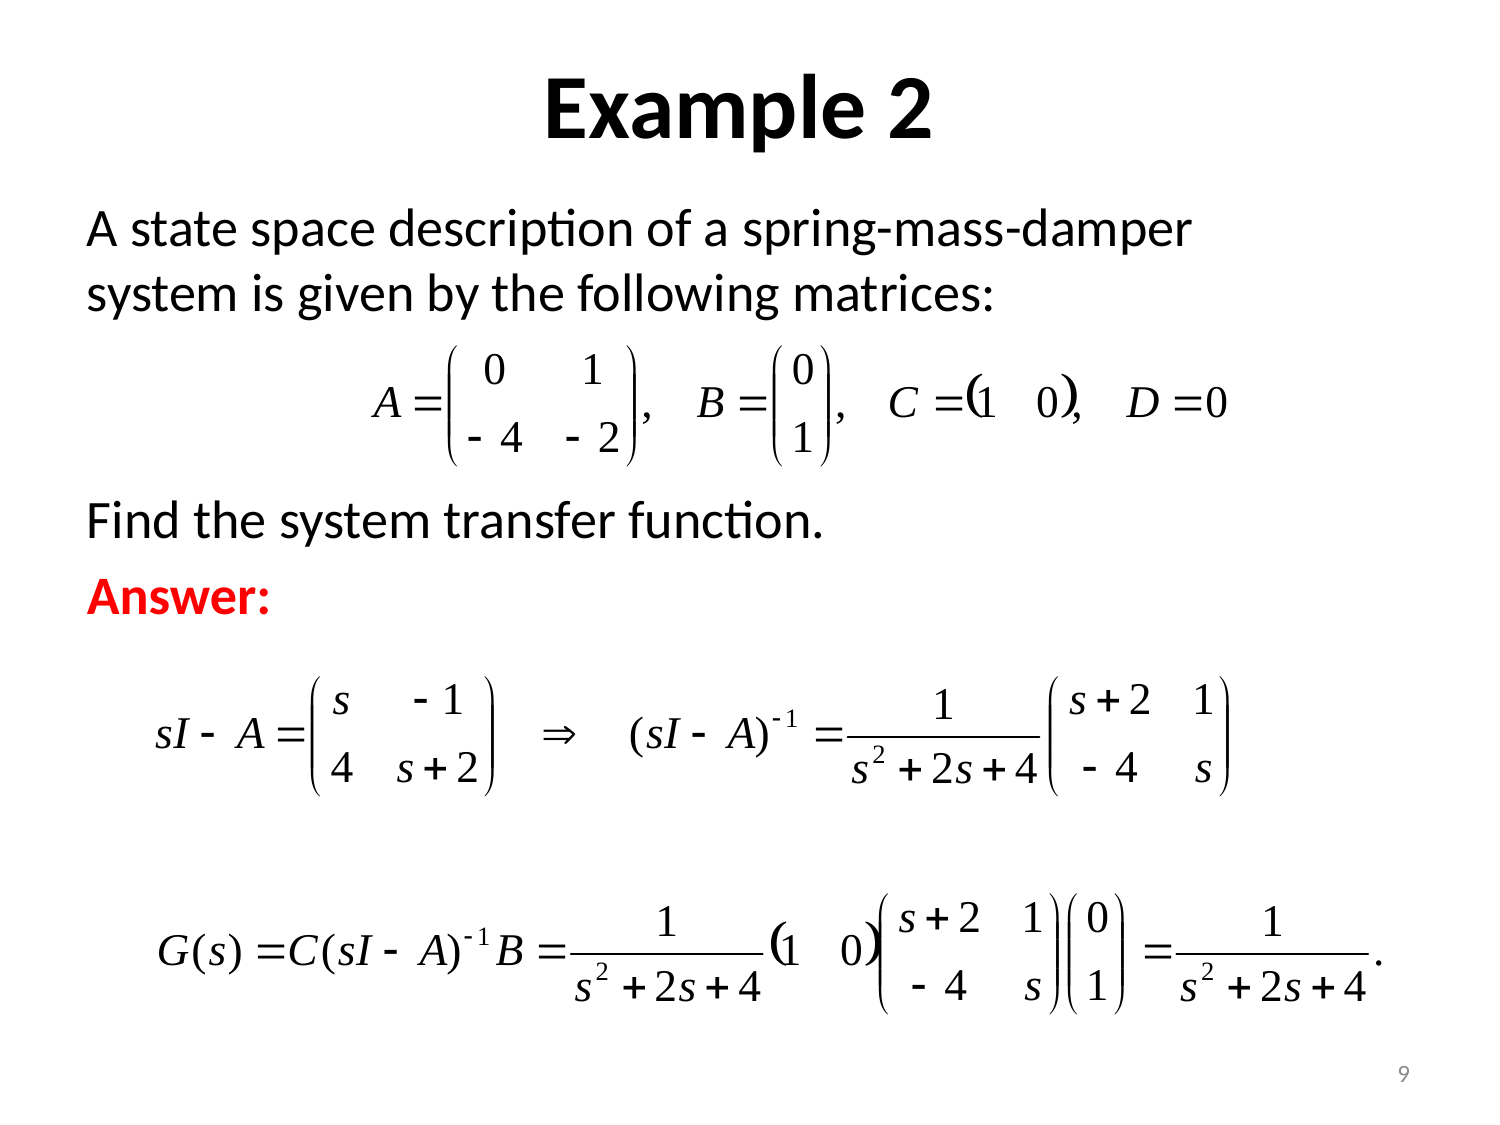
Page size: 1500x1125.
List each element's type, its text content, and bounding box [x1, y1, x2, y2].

list A state space description of a spring-mass-damper system is given by the following matrices: Find the system transfer function. Answer: [53, 184, 1325, 1083]
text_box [147, 668, 1243, 806]
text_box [362, 337, 1235, 475]
slide_number 9 [1074, 1042, 1425, 1103]
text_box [151, 885, 1391, 1023]
title Example 2 [114, 54, 1365, 149]
